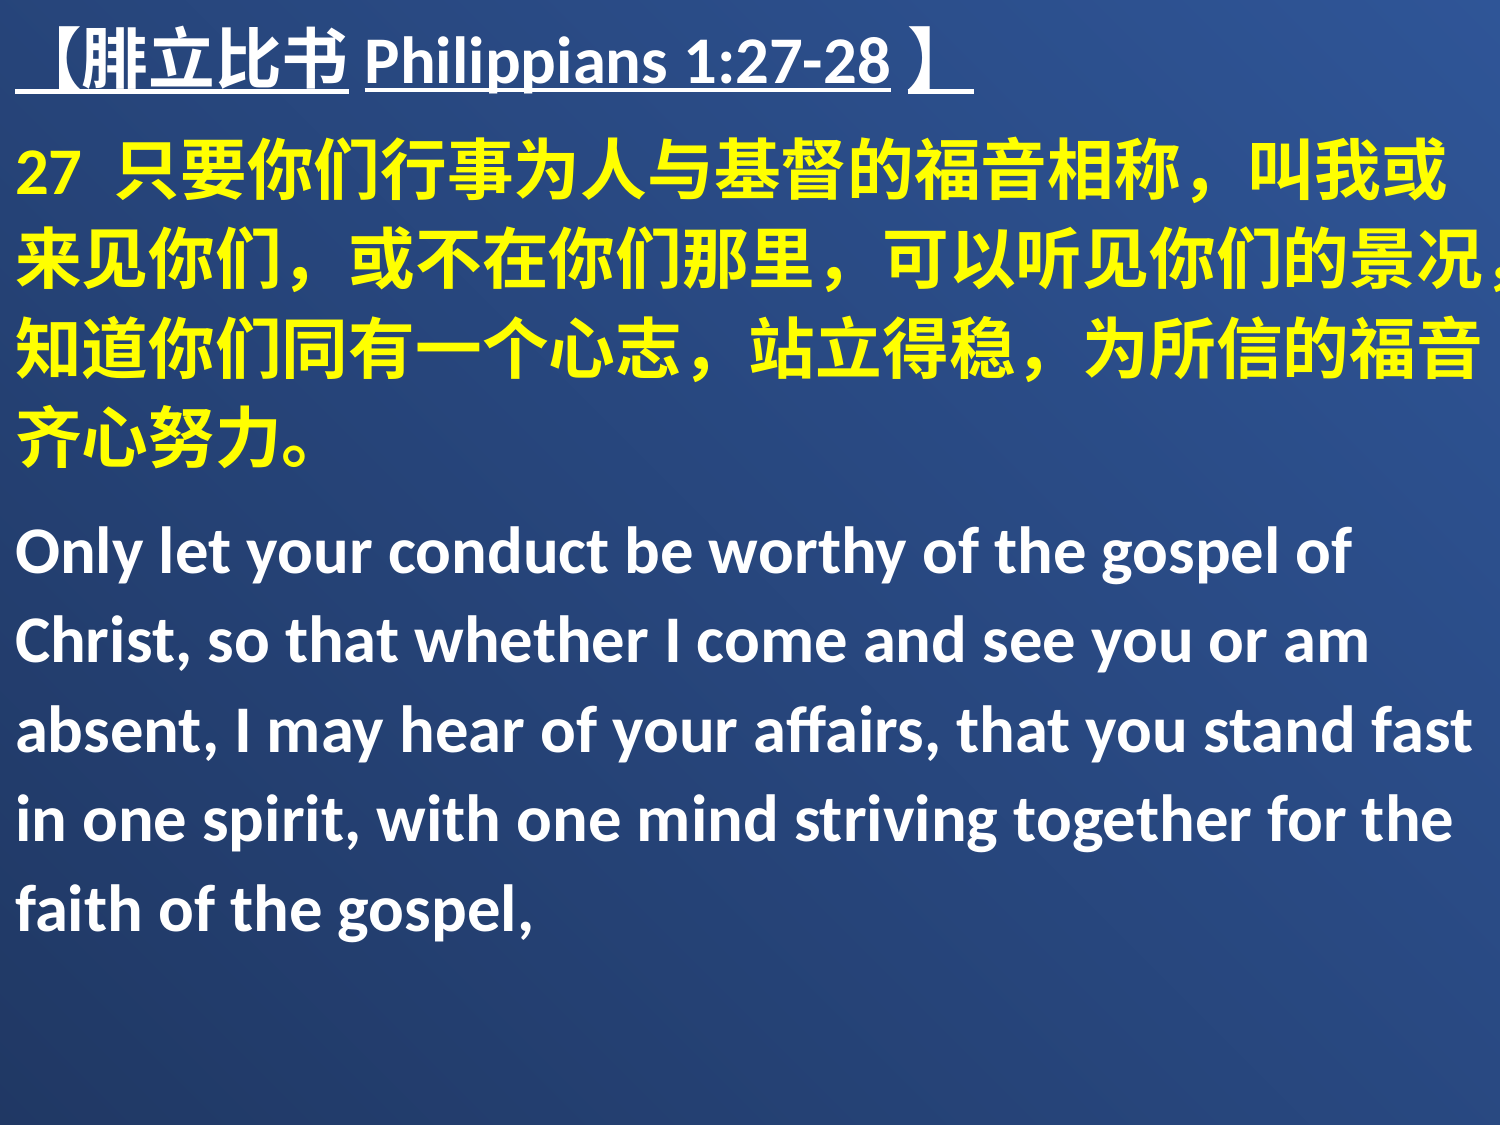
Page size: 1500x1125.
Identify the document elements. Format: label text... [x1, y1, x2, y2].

subtitle 【腓立比书Philippians 1:27-28】 27 只要你们行事为人与基督的福音相称，叫我或来见你们，或不在你们那里，可以听见你们的景况，知道你们同有一个心志，站立得稳，为所信的福音齐心努力。 Only let your conduct be worthy of the gospel of Christ, so that whether I come and see you or am absent, I may hear of your affairs, that you stand fast in one spirit, with one mind striving together for the faith of the gospel, [0, 0, 1500, 1125]
